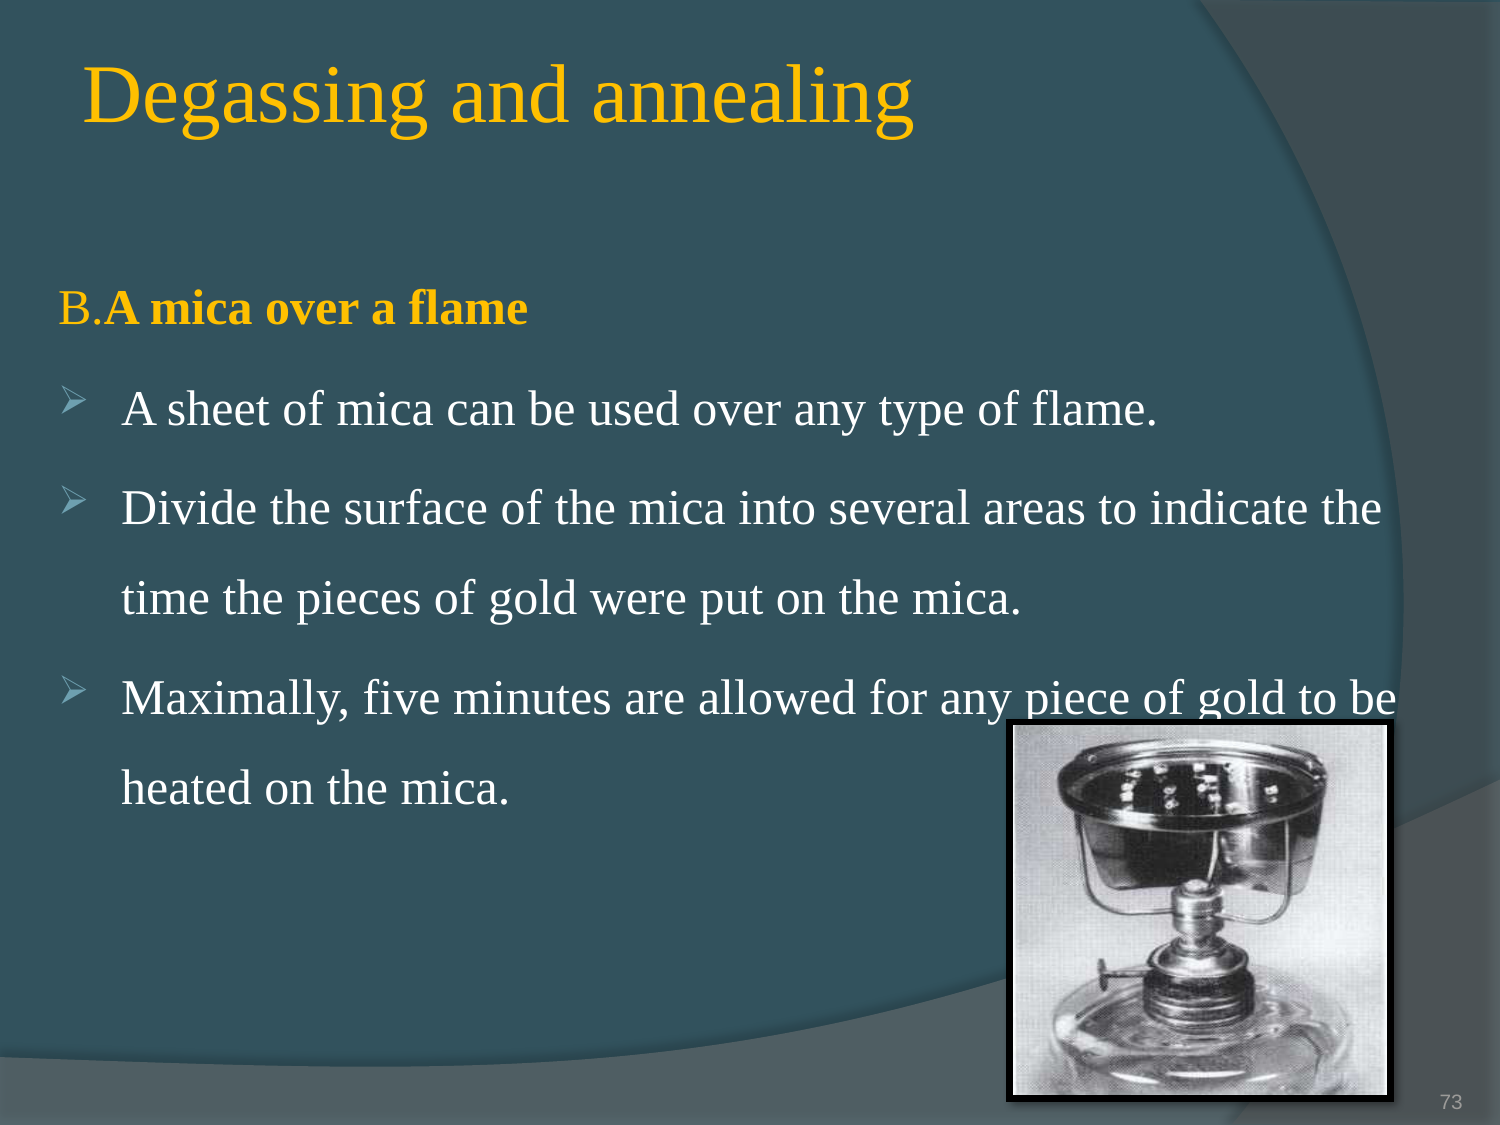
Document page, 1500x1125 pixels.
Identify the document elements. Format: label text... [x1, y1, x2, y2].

picture [1012, 724, 1388, 1096]
slide_number 73 [1337, 1053, 1463, 1114]
title Degassing and annealing [75, 45, 1300, 233]
list B.A mica over a flame A sheet of mica can be used over any type of flame. Divide the surface of the mica into several areas to indicate the time the pieces of gold were put on the mica. Maximally, five minutes are allowed for any piece of gold to be heated on the mica. [37, 237, 1463, 1000]
